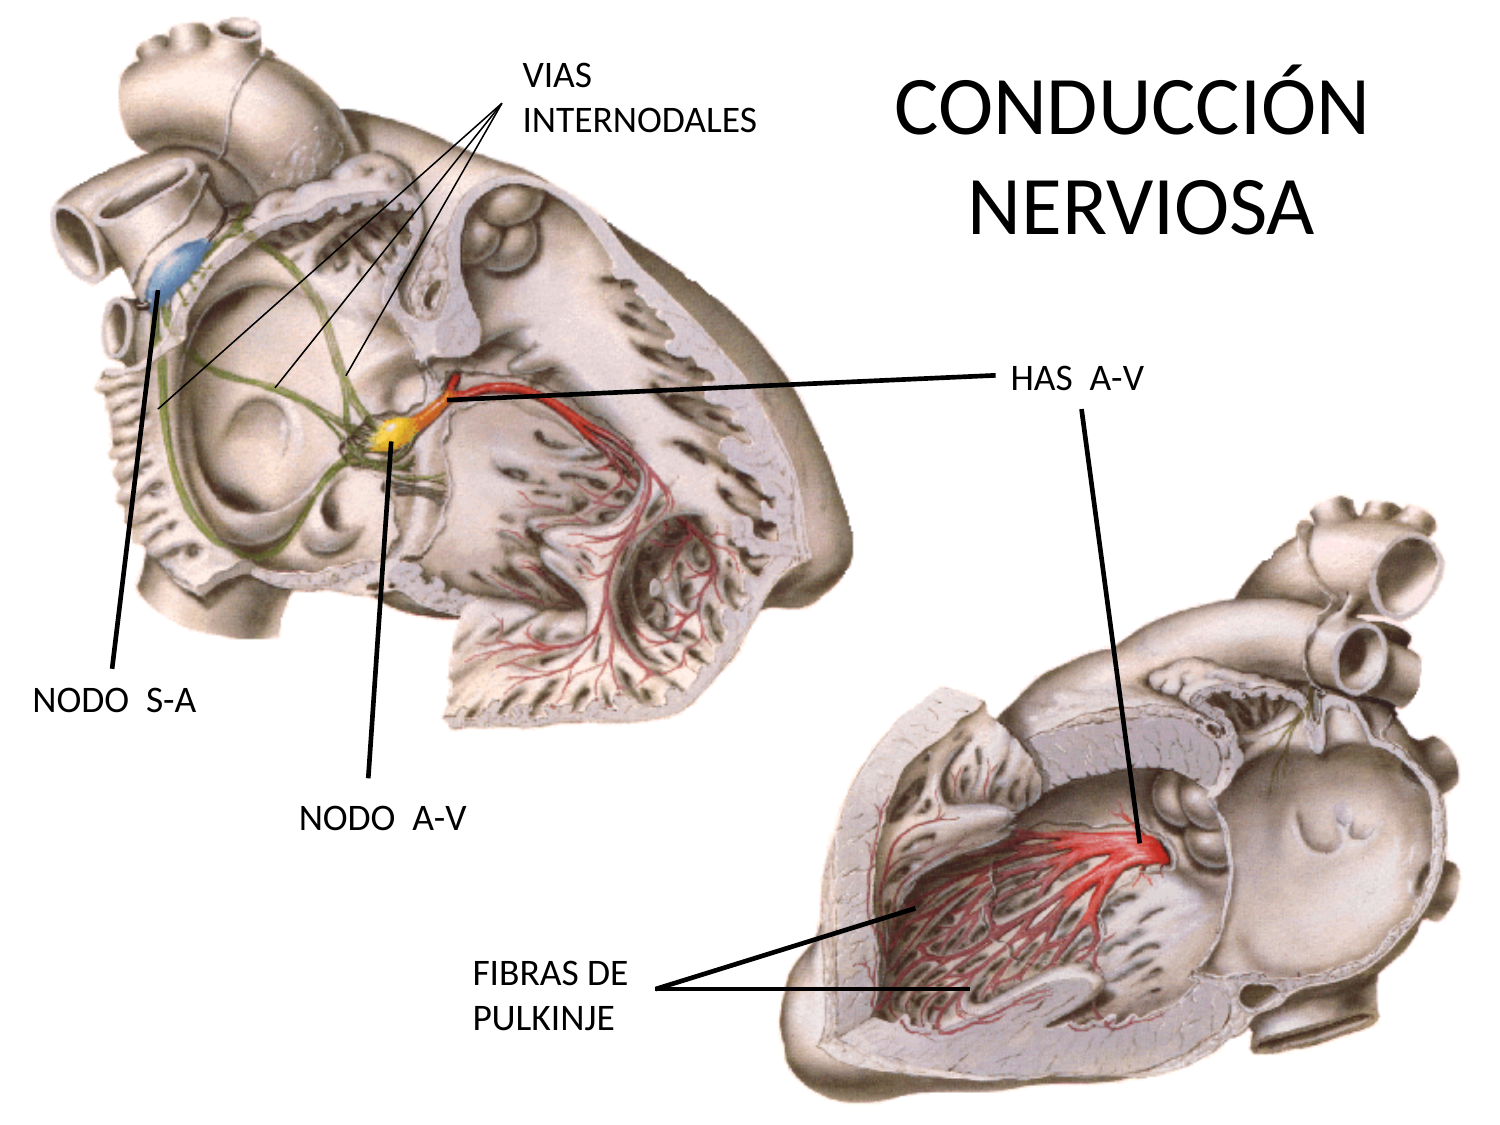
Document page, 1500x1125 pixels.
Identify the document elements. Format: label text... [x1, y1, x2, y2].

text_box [506, 375, 995, 401]
text_box NODO A-V [283, 785, 482, 846]
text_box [157, 103, 503, 410]
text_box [345, 103, 503, 376]
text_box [1081, 408, 1140, 844]
text_box FIBRAS DE PULKINJE [457, 940, 653, 1046]
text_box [368, 441, 392, 779]
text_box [111, 289, 159, 670]
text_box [655, 908, 916, 988]
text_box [274, 103, 503, 389]
picture [0, 2, 1483, 1119]
title CONDUCCIÓN NERVIOSA [874, 34, 1471, 268]
text_box HAS A-V [995, 345, 1168, 406]
